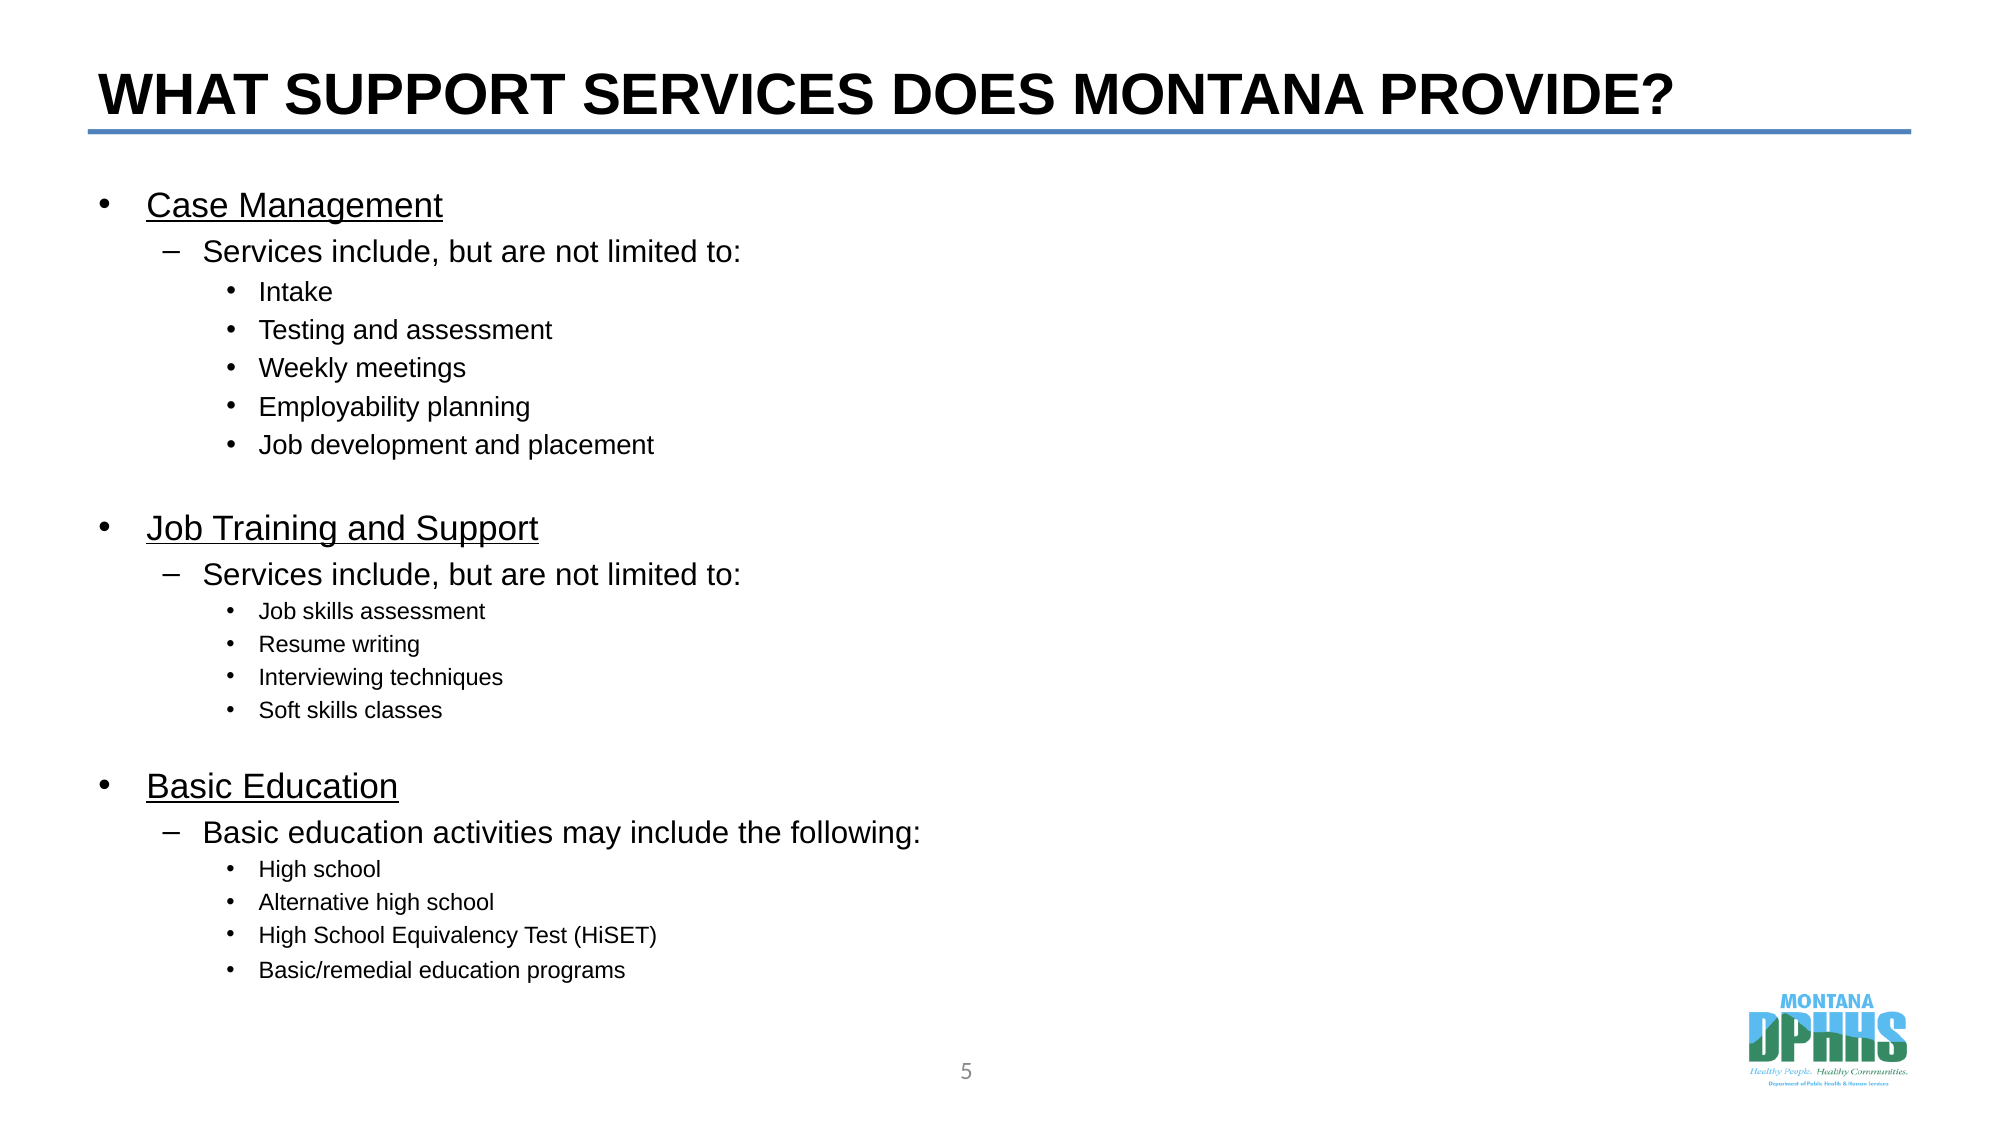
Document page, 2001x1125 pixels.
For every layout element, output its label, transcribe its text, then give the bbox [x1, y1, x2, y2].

picture [1744, 989, 1911, 1090]
list Case Management Services include, but are not limited to: Intake Testing and assessment Weekly meetings Employability planning Job development and placement Job Training and Support Services include, but are not limited to: Job skills assessment Resume writing Interviewing techniques Soft skills classes Basic Education Basic education activities may include the following: High school Alternative high school High School Equivalency Test (HiSET) Basic/remedial education programs [83, 174, 1884, 1038]
slide_number 5 [741, 1039, 1192, 1100]
title WHAT SUPPORT SERVICES DOES MONTANA PROVIDE? [83, 32, 1867, 150]
